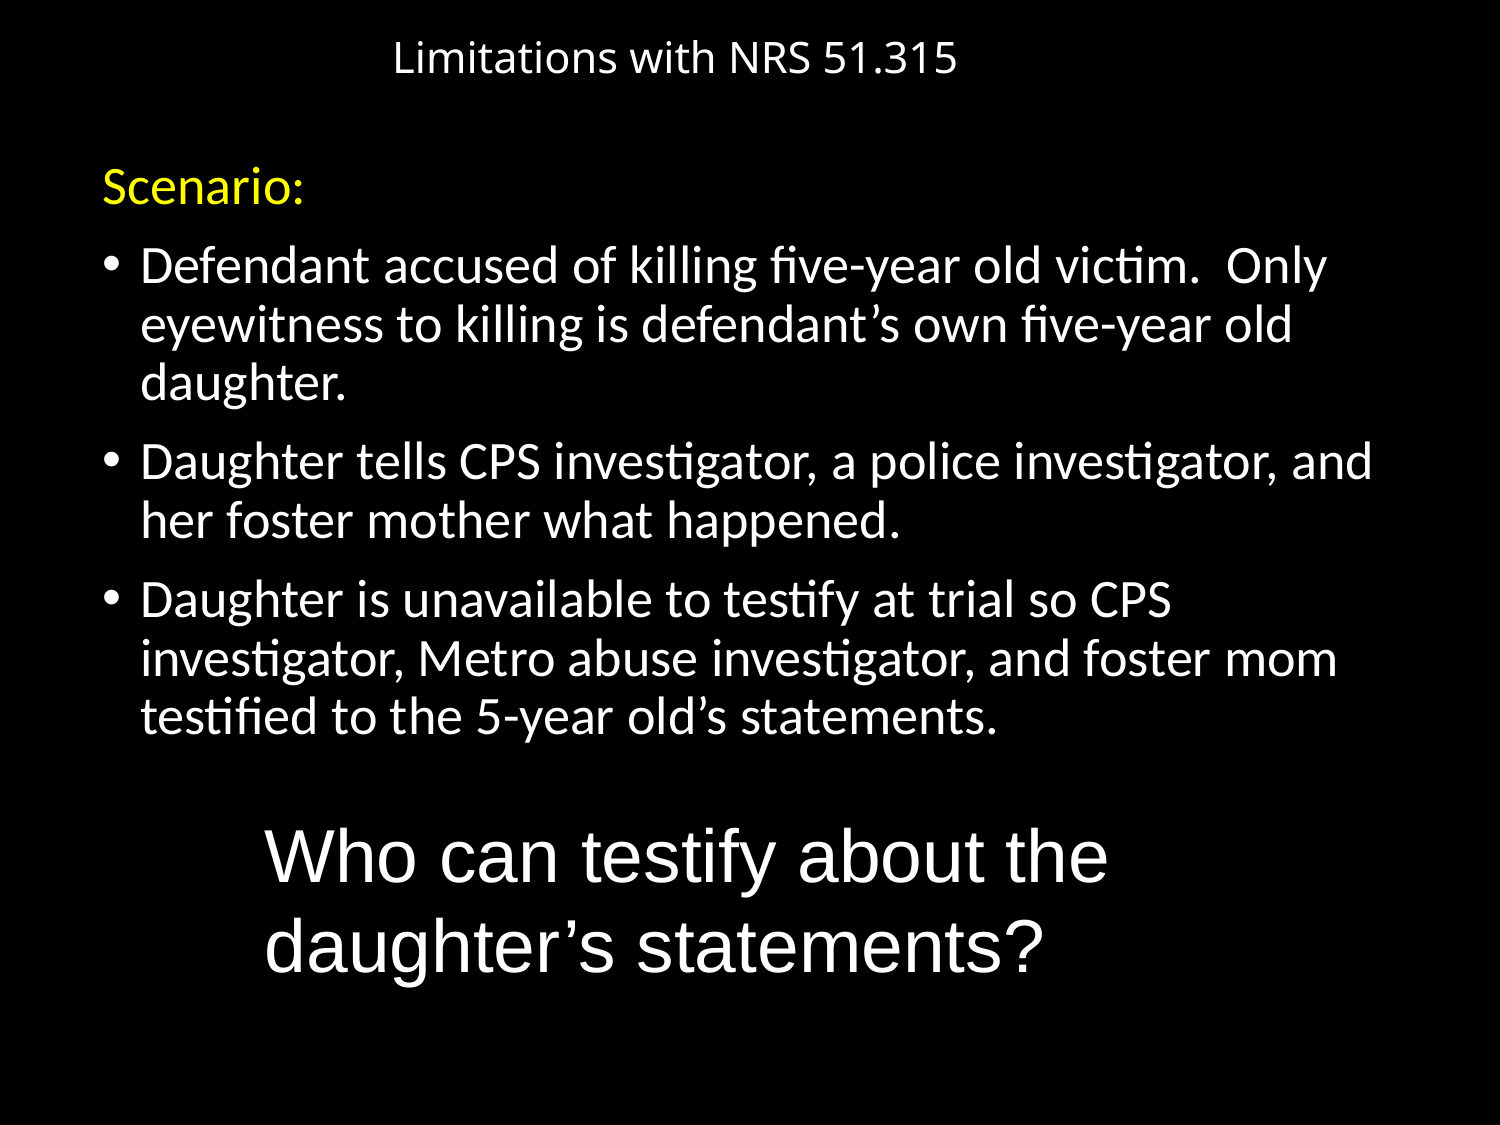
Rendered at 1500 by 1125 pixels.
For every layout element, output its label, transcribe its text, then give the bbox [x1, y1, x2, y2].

title Limitations with NRS 51.315 [0, 0, 1350, 138]
list Scenario: Defendant accused of killing five-year old victim. Only eyewitness to killing is defendant’s own five-year old daughter. Daughter tells CPS investigator, a police investigator, and her foster mother what happened. Daughter is unavailable to testify at trial so CPS investigator, Metro abuse investigator, and foster mom testified to the 5-year old’s statements. [87, 149, 1438, 775]
text_box Who can testify about the daughter’s statements? [249, 799, 1313, 995]
